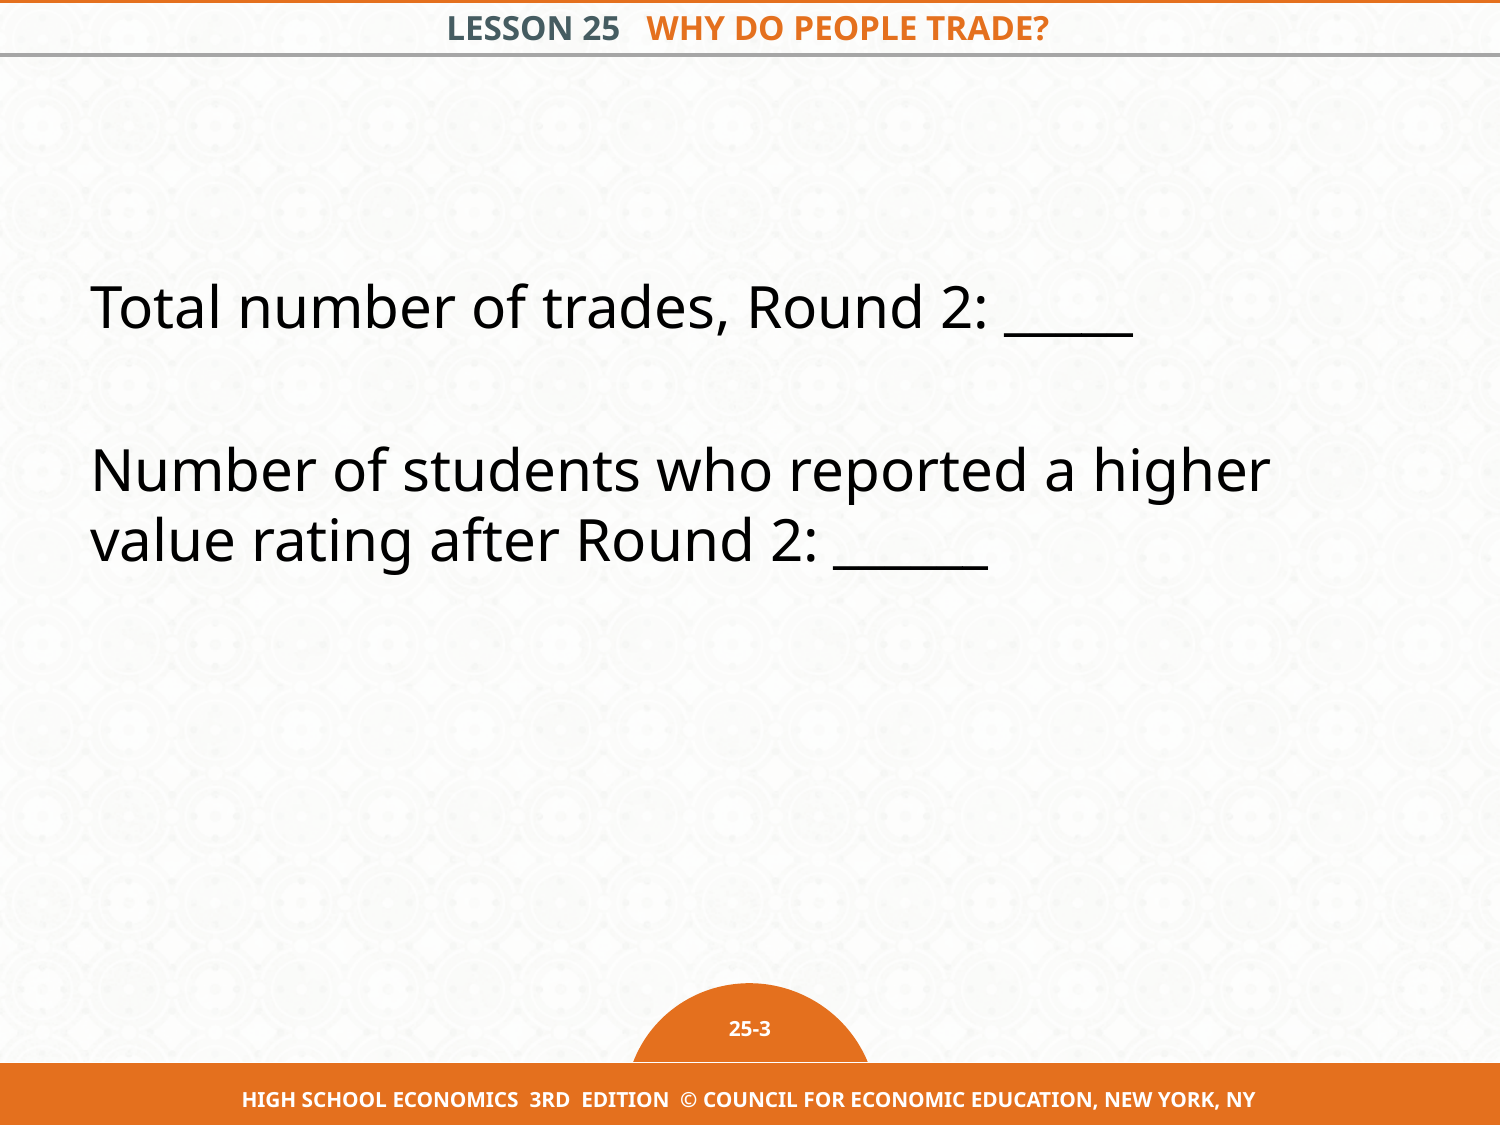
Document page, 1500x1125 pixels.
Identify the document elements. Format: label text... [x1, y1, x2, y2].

picture [0, 3, 1500, 53]
picture [0, 57, 1500, 1062]
list Total number of trades, Round 2: _____ Number of students who reported a higher value rating after Round 2: ______ [75, 262, 1425, 918]
